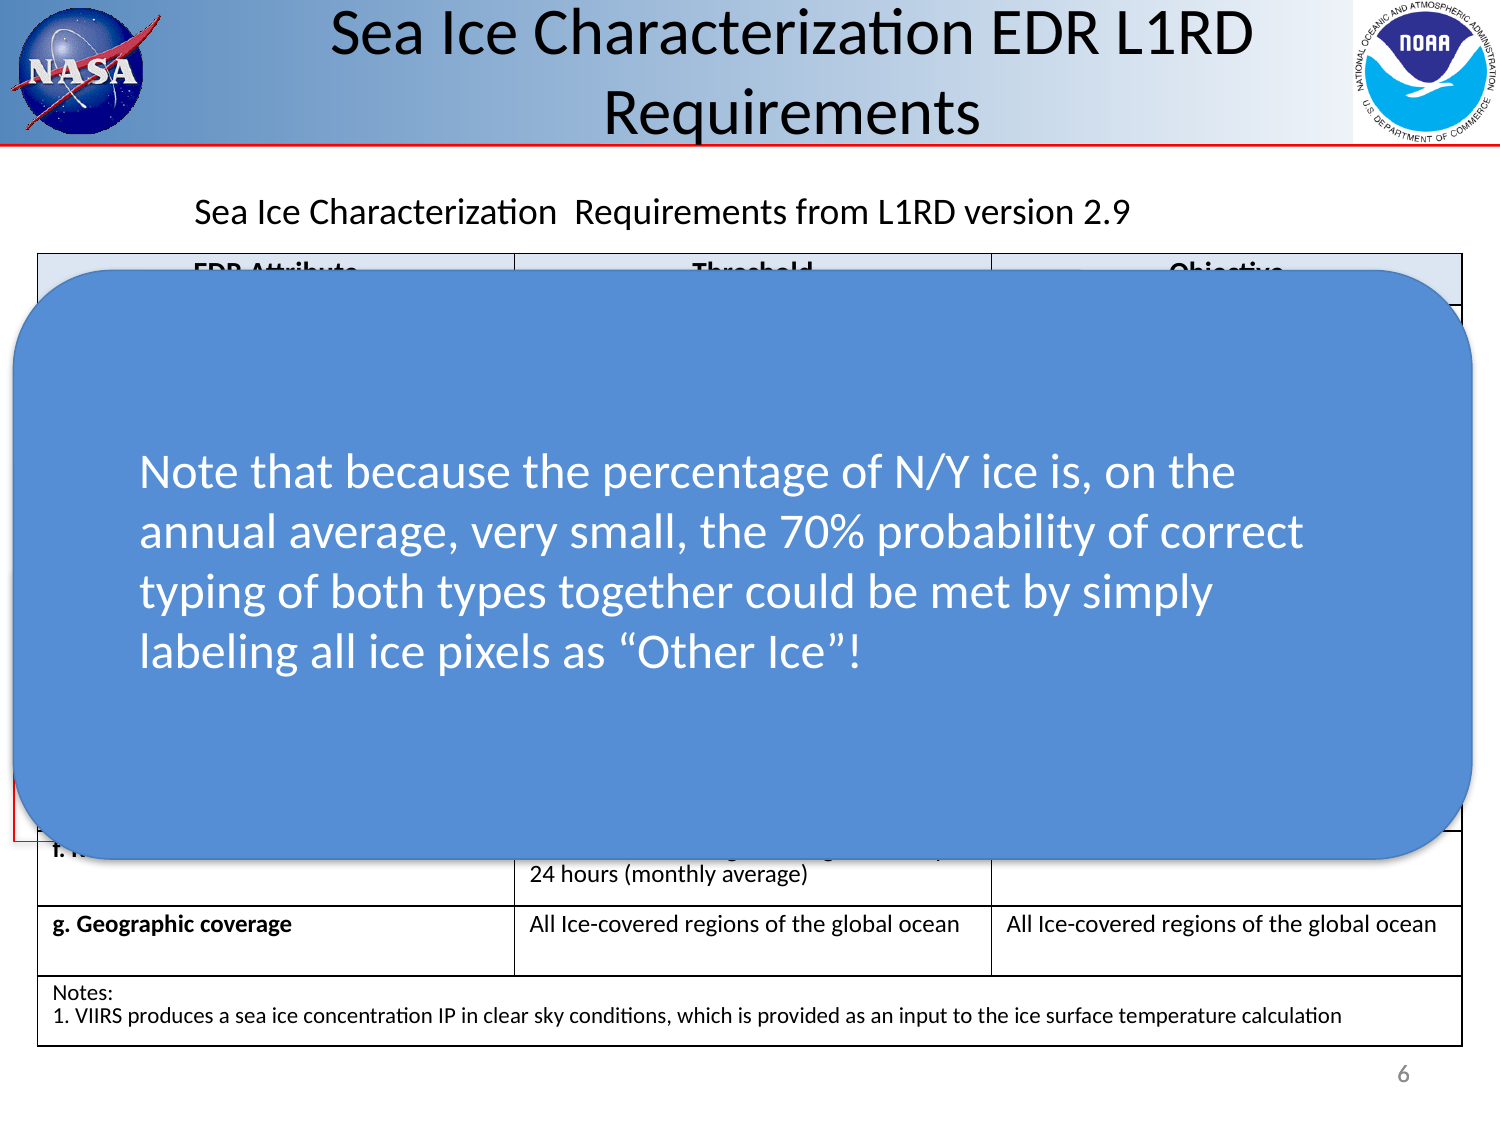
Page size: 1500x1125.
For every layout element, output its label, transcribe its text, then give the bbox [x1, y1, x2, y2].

text_box [13, 797, 43, 842]
text_box [12, 269, 1473, 860]
table_cell 6 hrs [992, 832, 1461, 905]
title Sea Ice Characterization EDR L1RD Requirements [285, 0, 1300, 135]
picture [0, 0, 161, 142]
table_cell Notes: 1. VIIRS produces a sea ice concentration IP in clear sky conditions, which is provided as an input to the ice surface temperature calculation [38, 977, 1461, 1045]
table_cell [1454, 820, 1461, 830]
table_cell f. Refresh [38, 849, 514, 905]
table_cell All Ice-covered regions of the global ocean [992, 907, 1461, 975]
picture [1353, 0, 1498, 144]
table_cell At least 90% coverage of the global every 24 hours (monthly average) [515, 868, 991, 905]
table_cell All Ice-covered regions of the global ocean [515, 907, 991, 975]
table_header EDR Attribute [38, 254, 514, 298]
table_cell g. Geographic coverage [38, 907, 514, 975]
table_header Threshold [515, 254, 991, 268]
slide_number 6 [1074, 1047, 1425, 1103]
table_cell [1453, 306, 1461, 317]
text_box Note that because the percentage of N/Y ice is, on the annual average, very small, the 70% probability of correct typing of both types together could be met by simply labeling all ice pixels as “Other Ice”! [122, 429, 1352, 688]
text_box Sea Ice Characterization Requirements from L1RD version 2.9 [179, 179, 1425, 240]
table_header Objective [992, 254, 1461, 304]
